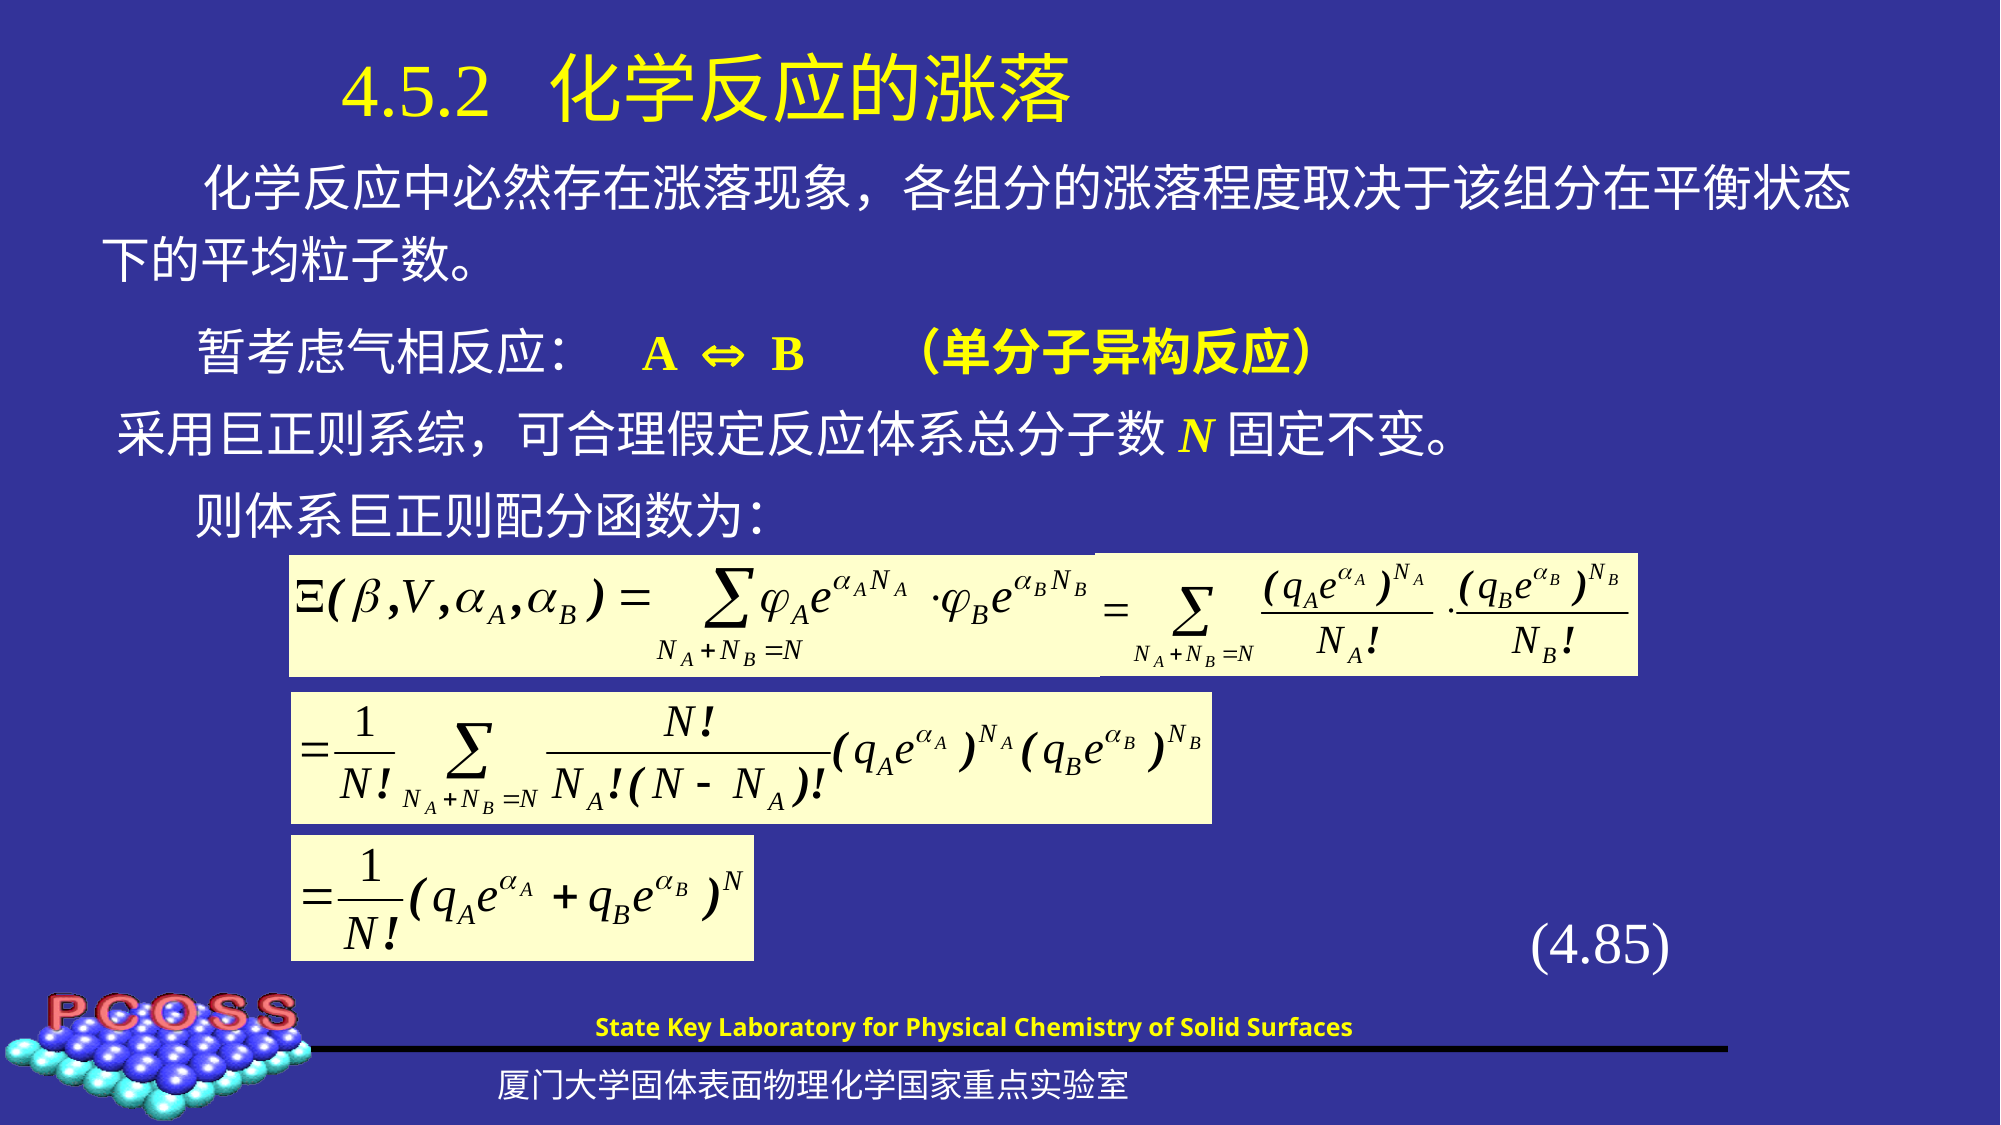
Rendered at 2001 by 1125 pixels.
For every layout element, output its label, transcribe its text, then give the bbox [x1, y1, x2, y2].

picture [0, 986, 317, 1125]
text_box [290, 692, 1213, 825]
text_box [290, 834, 755, 961]
text_box 暂考虑气相反应： A  B （单分子异构反应） 采用巨正则系综，可合理假定反应体系总分子数N固定不变。 [101, 300, 1907, 480]
text_box 则体系巨正则配分函数为： [179, 465, 1583, 565]
title 4.5.2 化学反应的涨落 [326, 42, 1177, 131]
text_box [1094, 552, 1638, 677]
text_box (4.85) [1514, 897, 1687, 983]
list 化学反应中必然存在涨落现象，各组分的涨落程度取决于该组分在平衡状态下的平均粒子数。 [85, 137, 1916, 303]
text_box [288, 554, 1091, 678]
